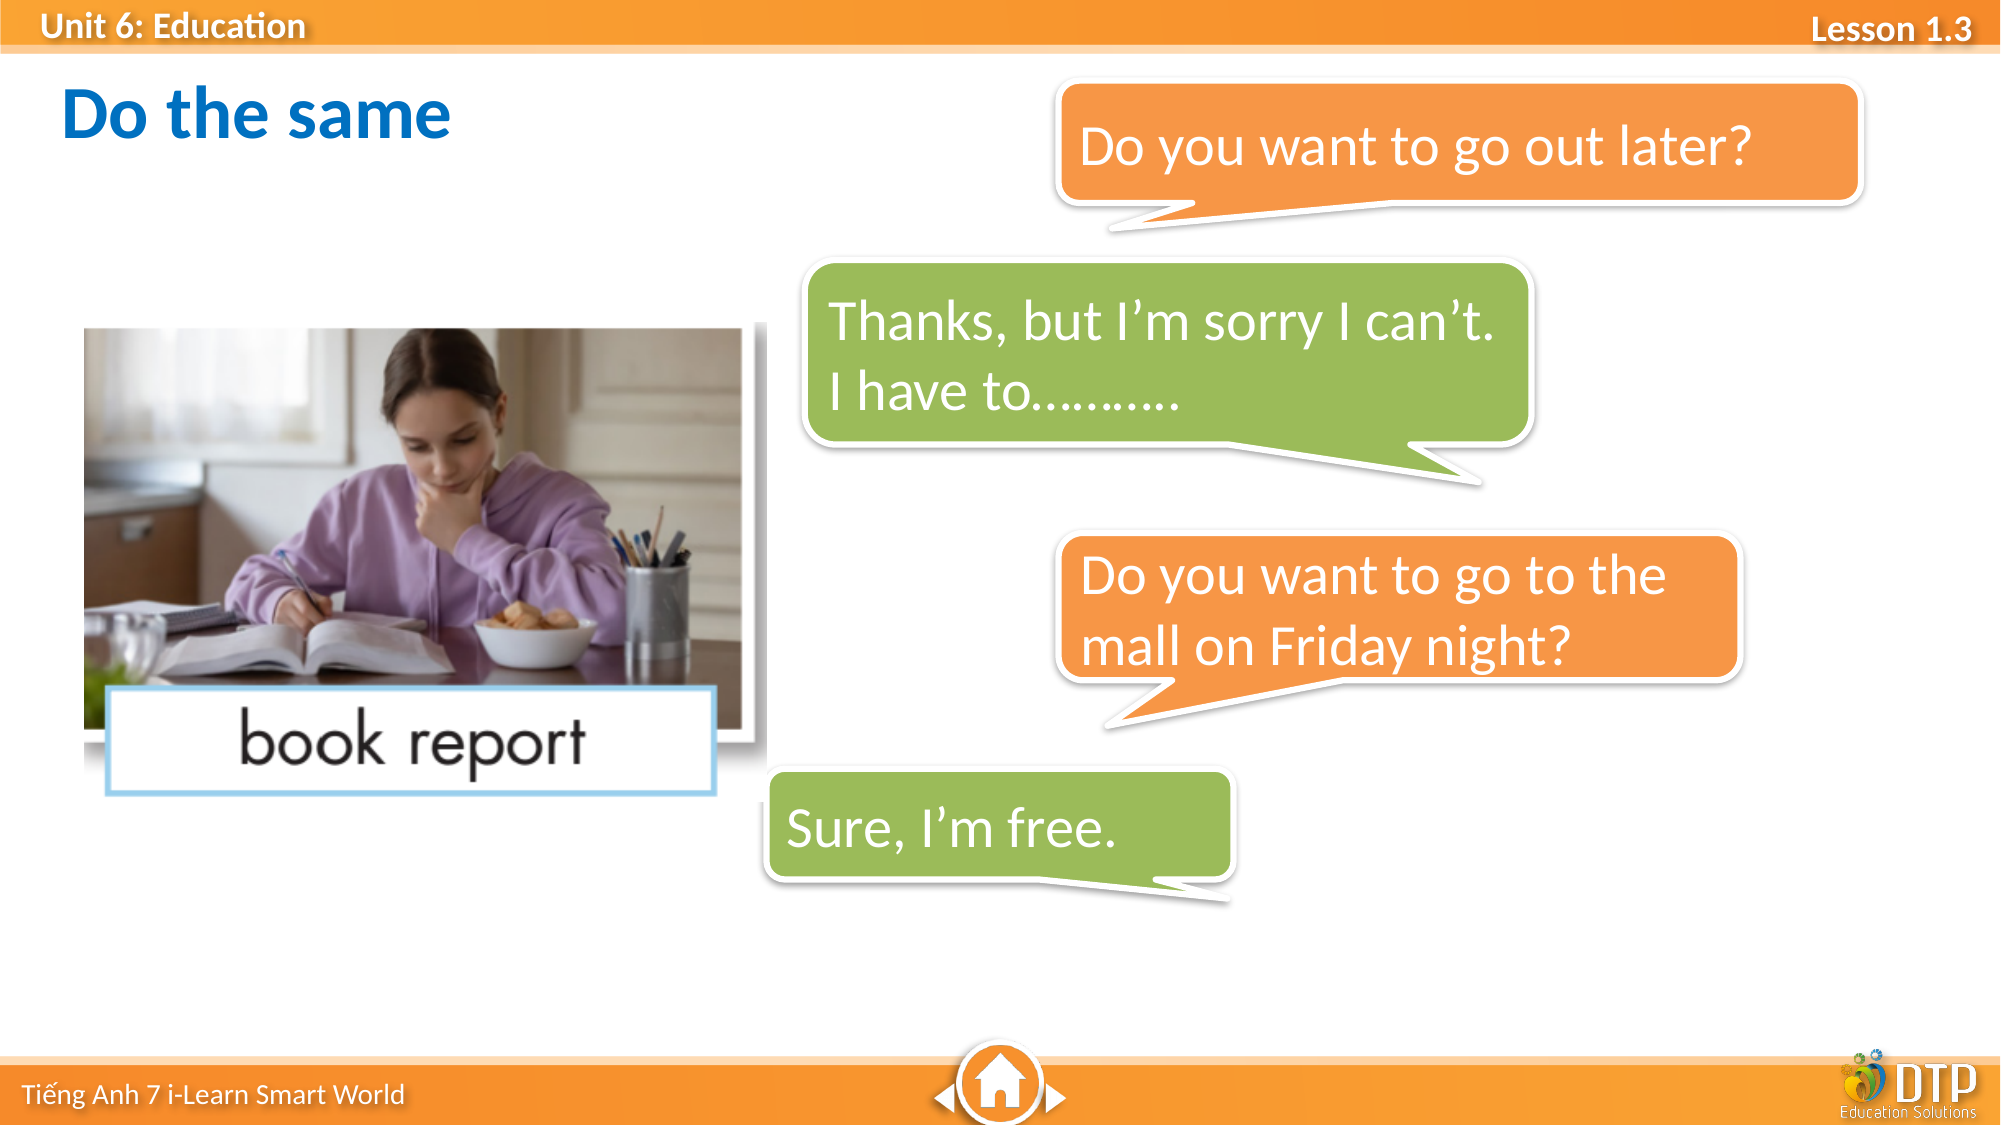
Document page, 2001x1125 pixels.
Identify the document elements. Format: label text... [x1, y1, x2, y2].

text_box Thanks, but I’m sorry I can’t. I have to……….. [801, 256, 1535, 486]
text_box Sure, I’m free. [763, 765, 1237, 902]
text_box Do you want to go to the mall on Friday night? [1055, 529, 1744, 729]
picture [0, 0, 2001, 1125]
text_box Do the same [0, 56, 516, 162]
text_box Do you want to go out later? [1055, 77, 1865, 232]
